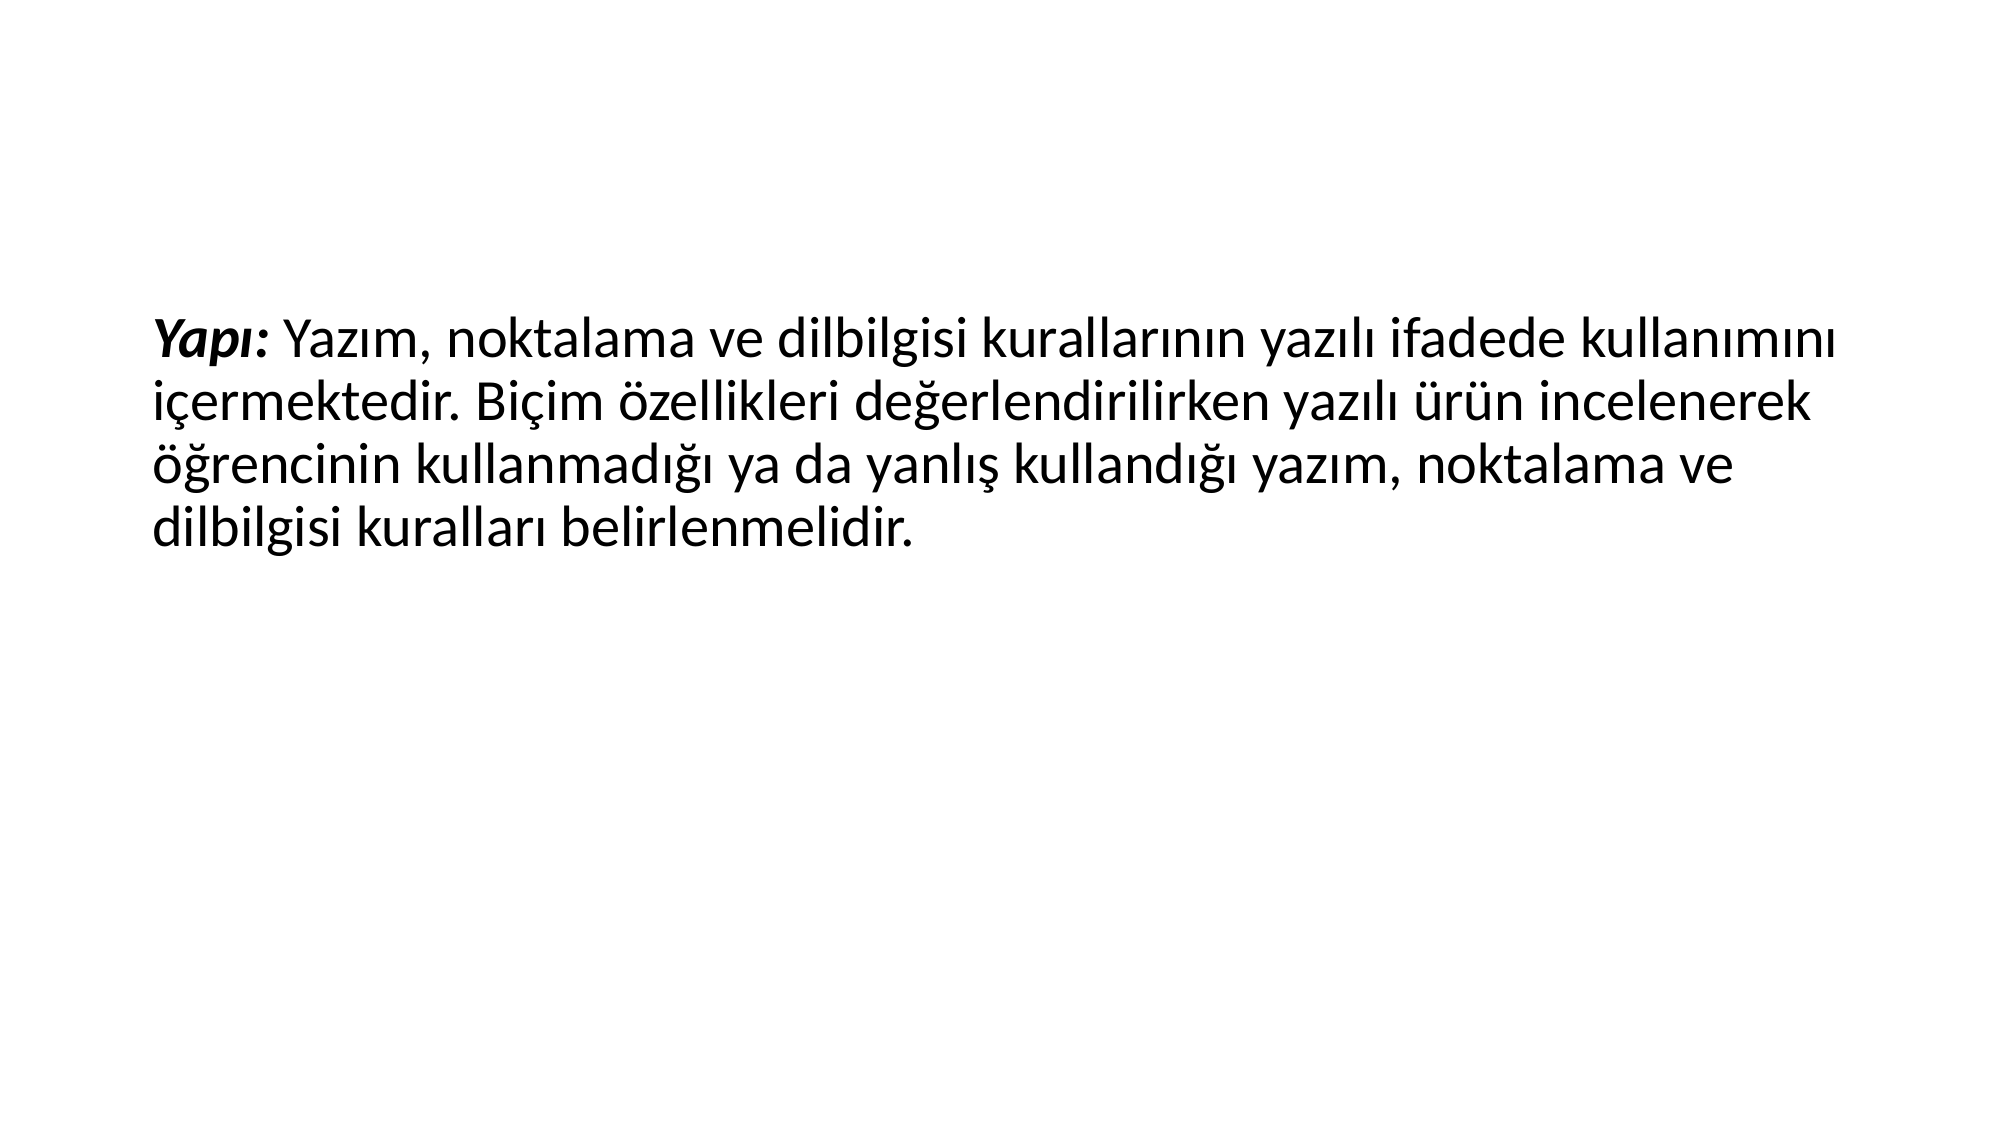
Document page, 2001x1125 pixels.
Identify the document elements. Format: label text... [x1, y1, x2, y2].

list Yapı: Yazım, noktalama ve dilbilgisi kurallarının yazılı ifadede kullanımını içermektedir. Biçim özellikleri değerlendirilirken yazılı ürün incelenerek öğrencinin kullanmadığı ya da yanlış kullandığı yazım, noktalama ve dilbilgisi kuralları belirlenmelidir. [137, 299, 1863, 1014]
